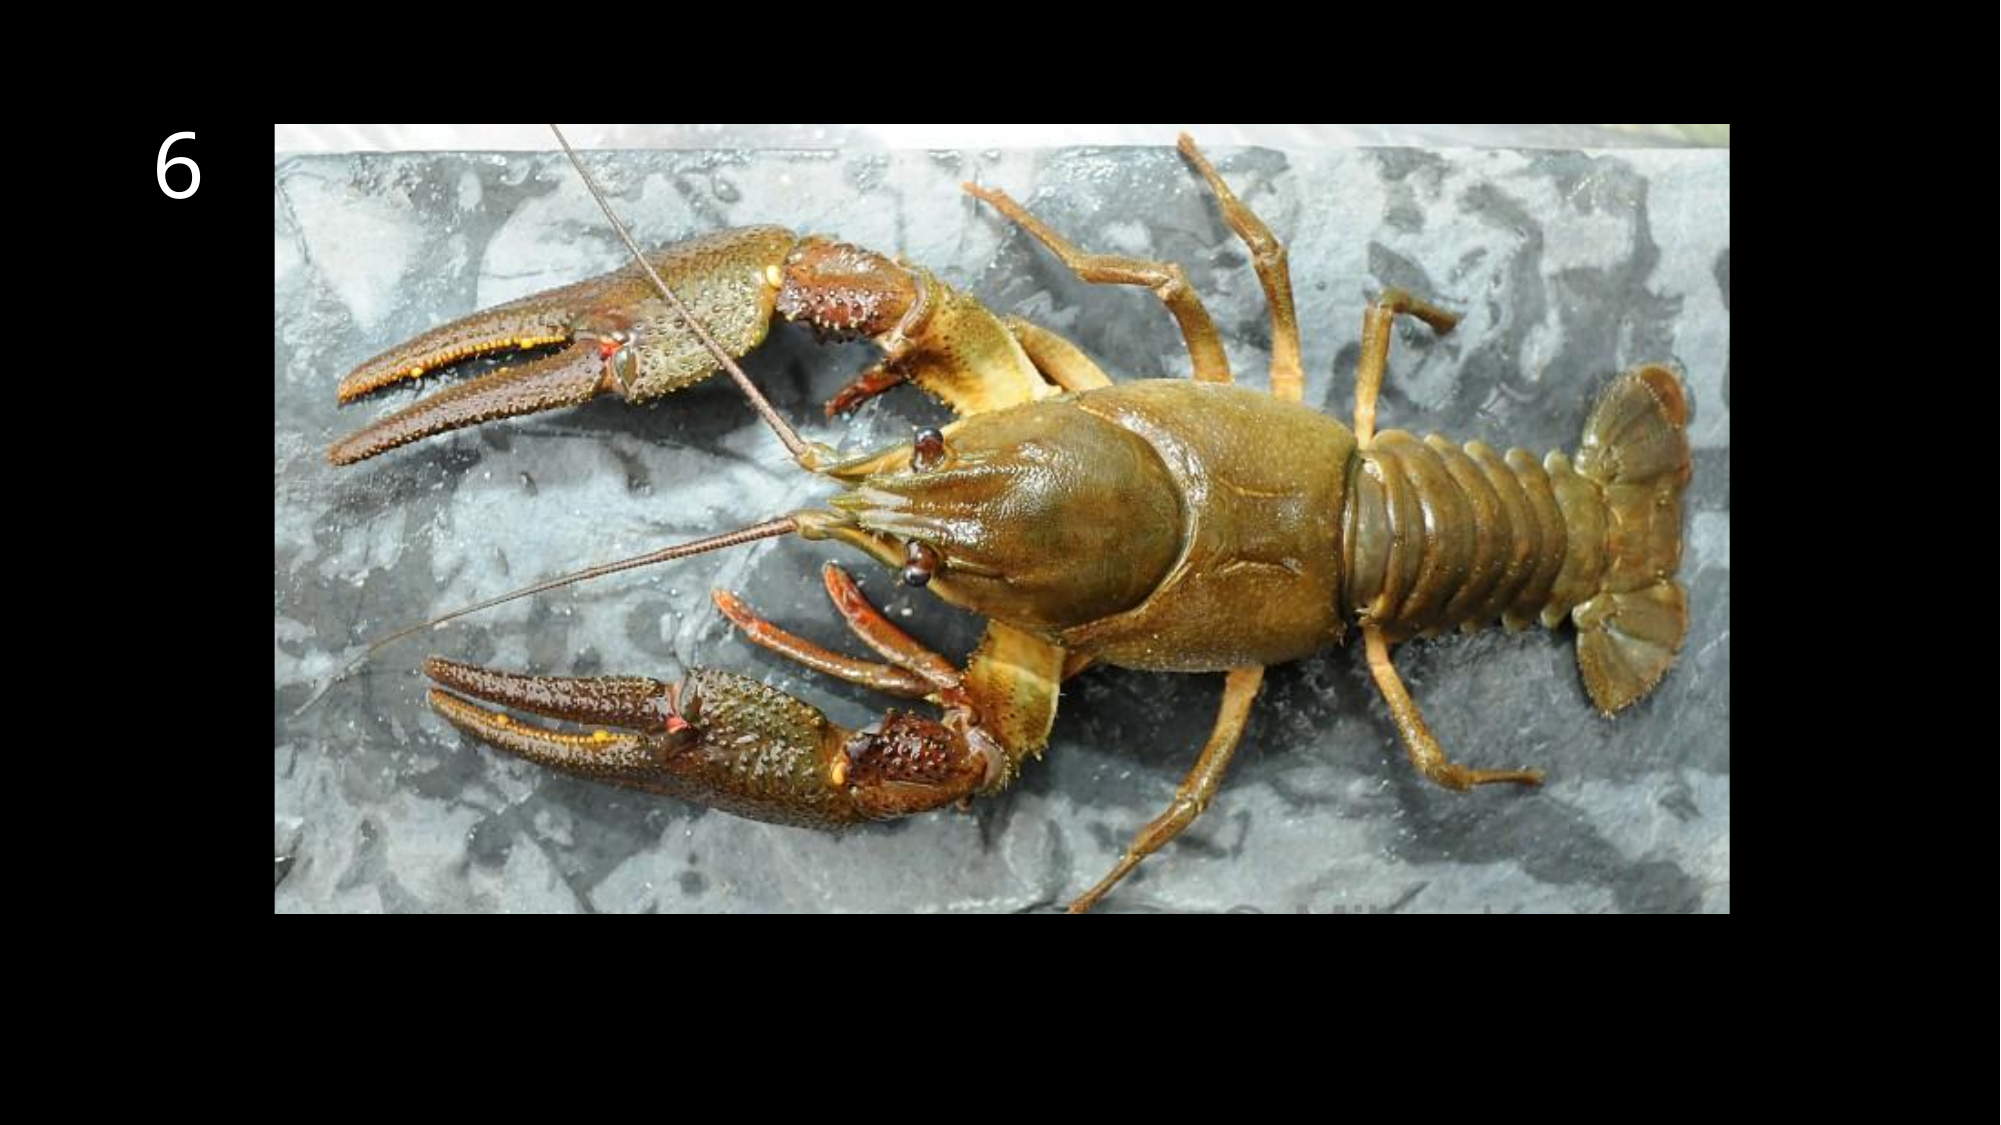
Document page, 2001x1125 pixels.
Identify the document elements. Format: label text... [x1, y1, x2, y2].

title 6 [137, 59, 1863, 278]
picture [274, 124, 1730, 915]
